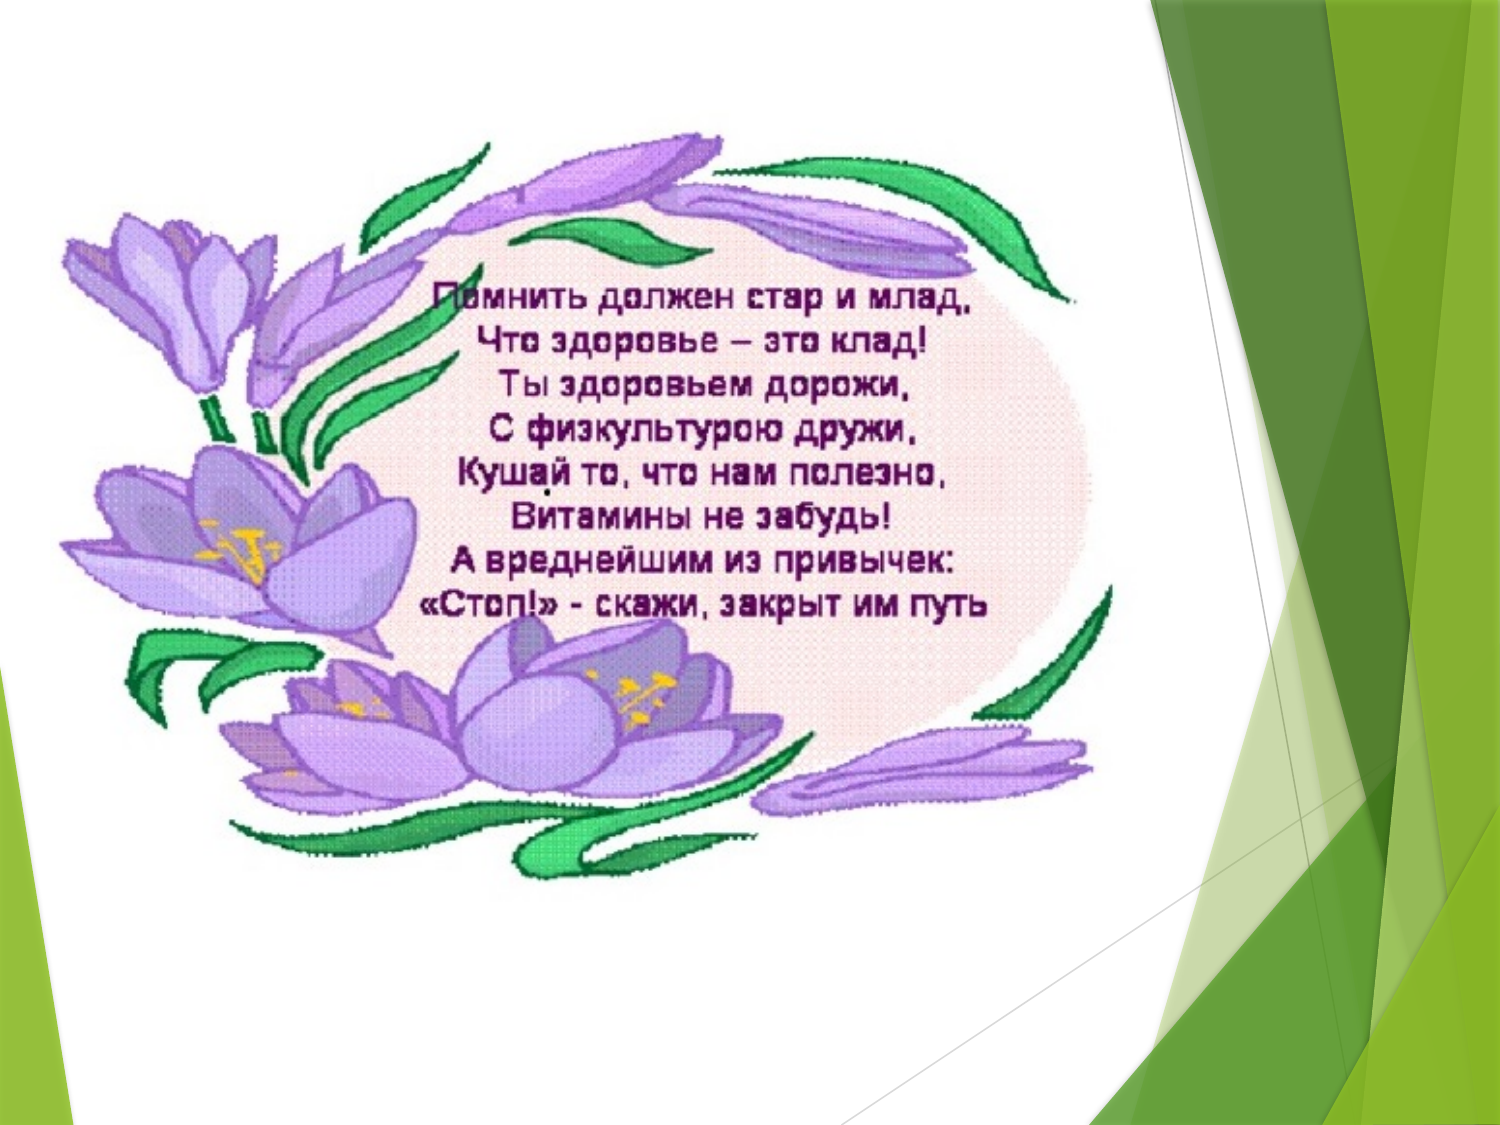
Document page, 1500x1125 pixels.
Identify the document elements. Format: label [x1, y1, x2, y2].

picture [49, 99, 1138, 907]
